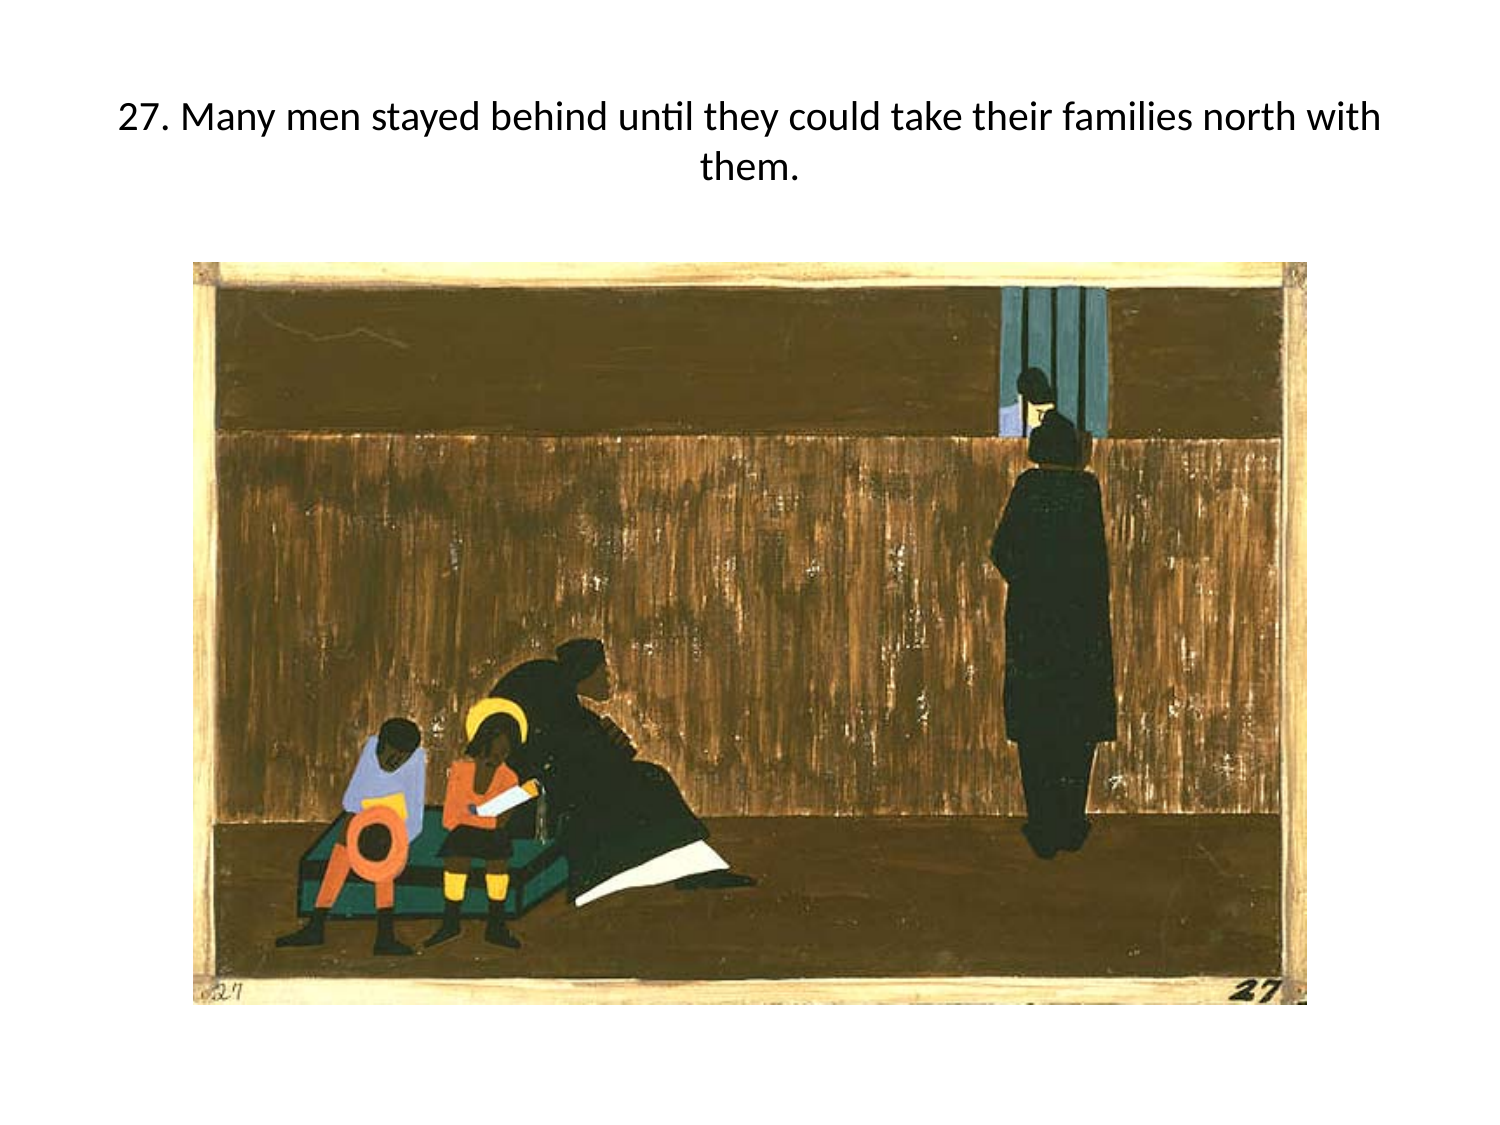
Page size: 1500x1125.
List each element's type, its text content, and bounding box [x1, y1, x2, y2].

title 27. Many men stayed behind until they could take their families north with them. [75, 45, 1425, 233]
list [74, 262, 1426, 1006]
